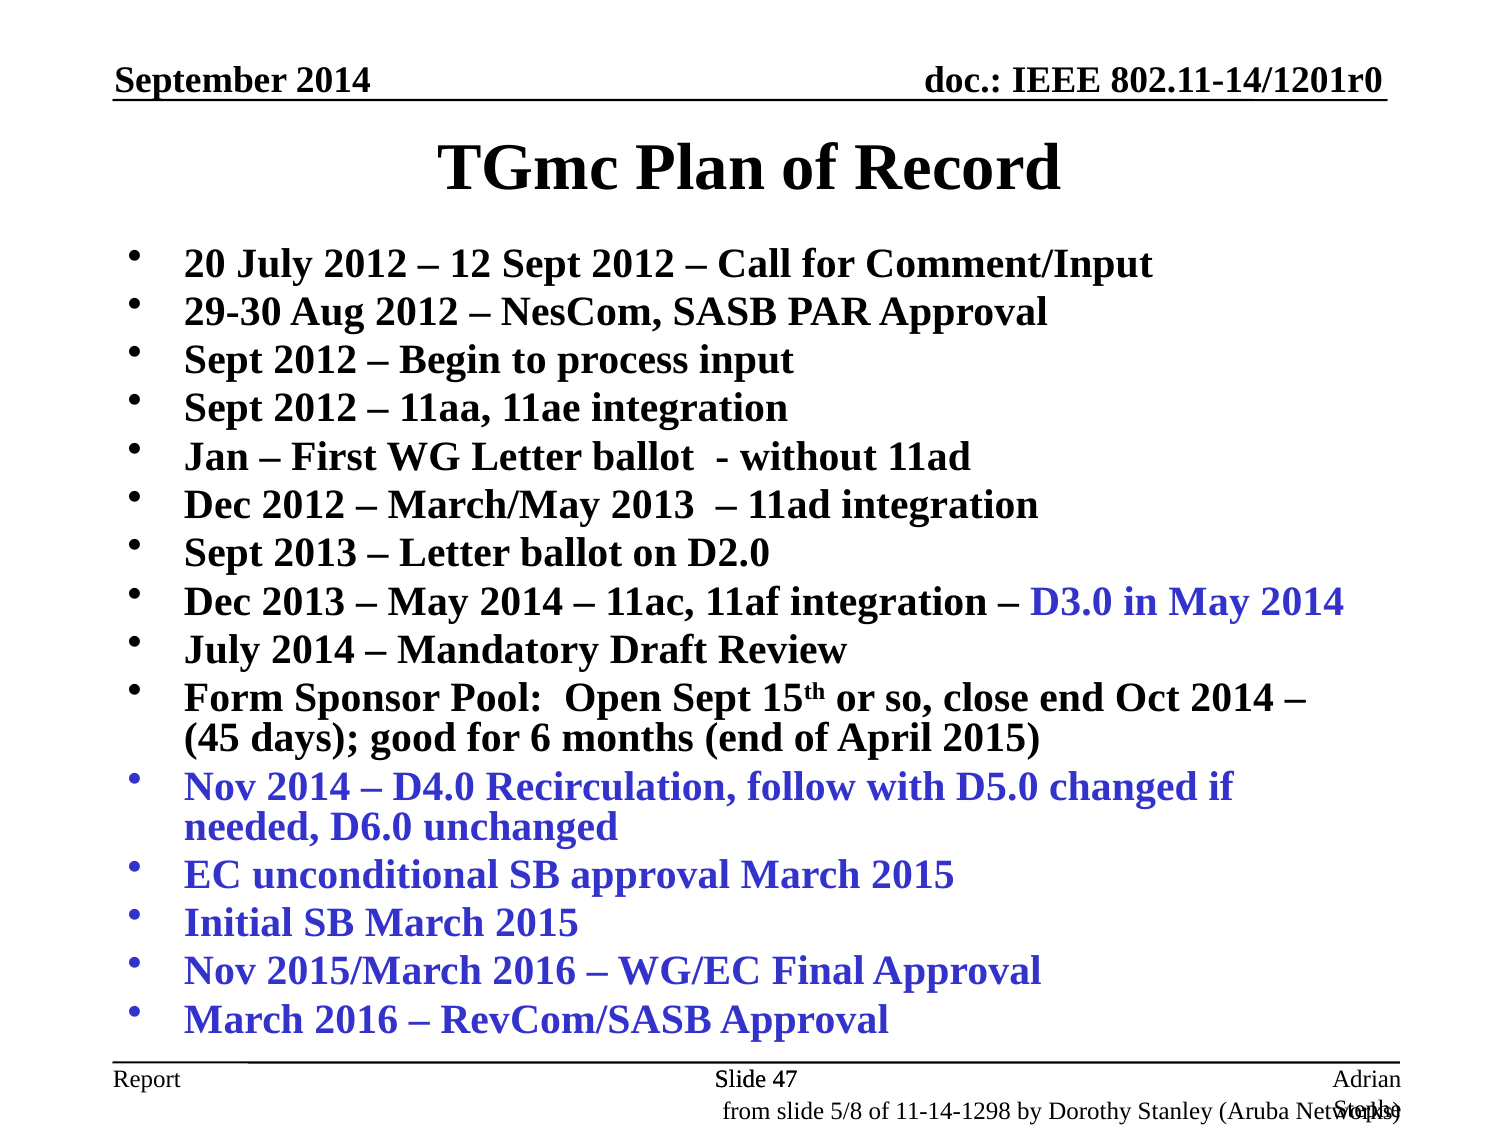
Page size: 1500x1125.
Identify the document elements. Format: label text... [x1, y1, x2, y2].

title TGmc Plan of Record [112, 75, 1388, 237]
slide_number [114, 54, 374, 101]
text_box from slide 5/8 of 11-14-1298 by Dorothy Stanley (Aruba Networks) [343, 1087, 1417, 1125]
text_box Slide 47 [675, 1062, 838, 1087]
footer Adrian Stephens, Intel Corporation [1324, 1061, 1402, 1087]
list 20 July 2012 – 12 Sept 2012 – Call for Comment/Input 29-30 Aug 2012 – NesCom, SASB PAR Approval Sept 2012 – Begin to process input Sept 2012 – 11aa, 11ae integration Jan – First WG Letter ballot - without 11ad Dec 2012 – March/May 2013 – 11ad integration Sept 2013 – Letter ballot on D2.0 Dec 2013 – May 2014 – 11ac, 11af integration – D3.0 in May 2014 July 2014 – Mandatory Draft Review Form Sponsor Pool: Open Sept 15th or so, close end Oct 2014 – (45 days); good for 6 months (end of April 2015) Nov 2014 – D4.0 Recirculation, follow with D5.0 changed if needed, D6.0 unchanged EC unconditional SB approval March 2015 Initial SB March 2015 Nov 2015/March 2016 – WG/EC Final Approval March 2016 – RevCom/SASB Approval [112, 237, 1388, 1038]
